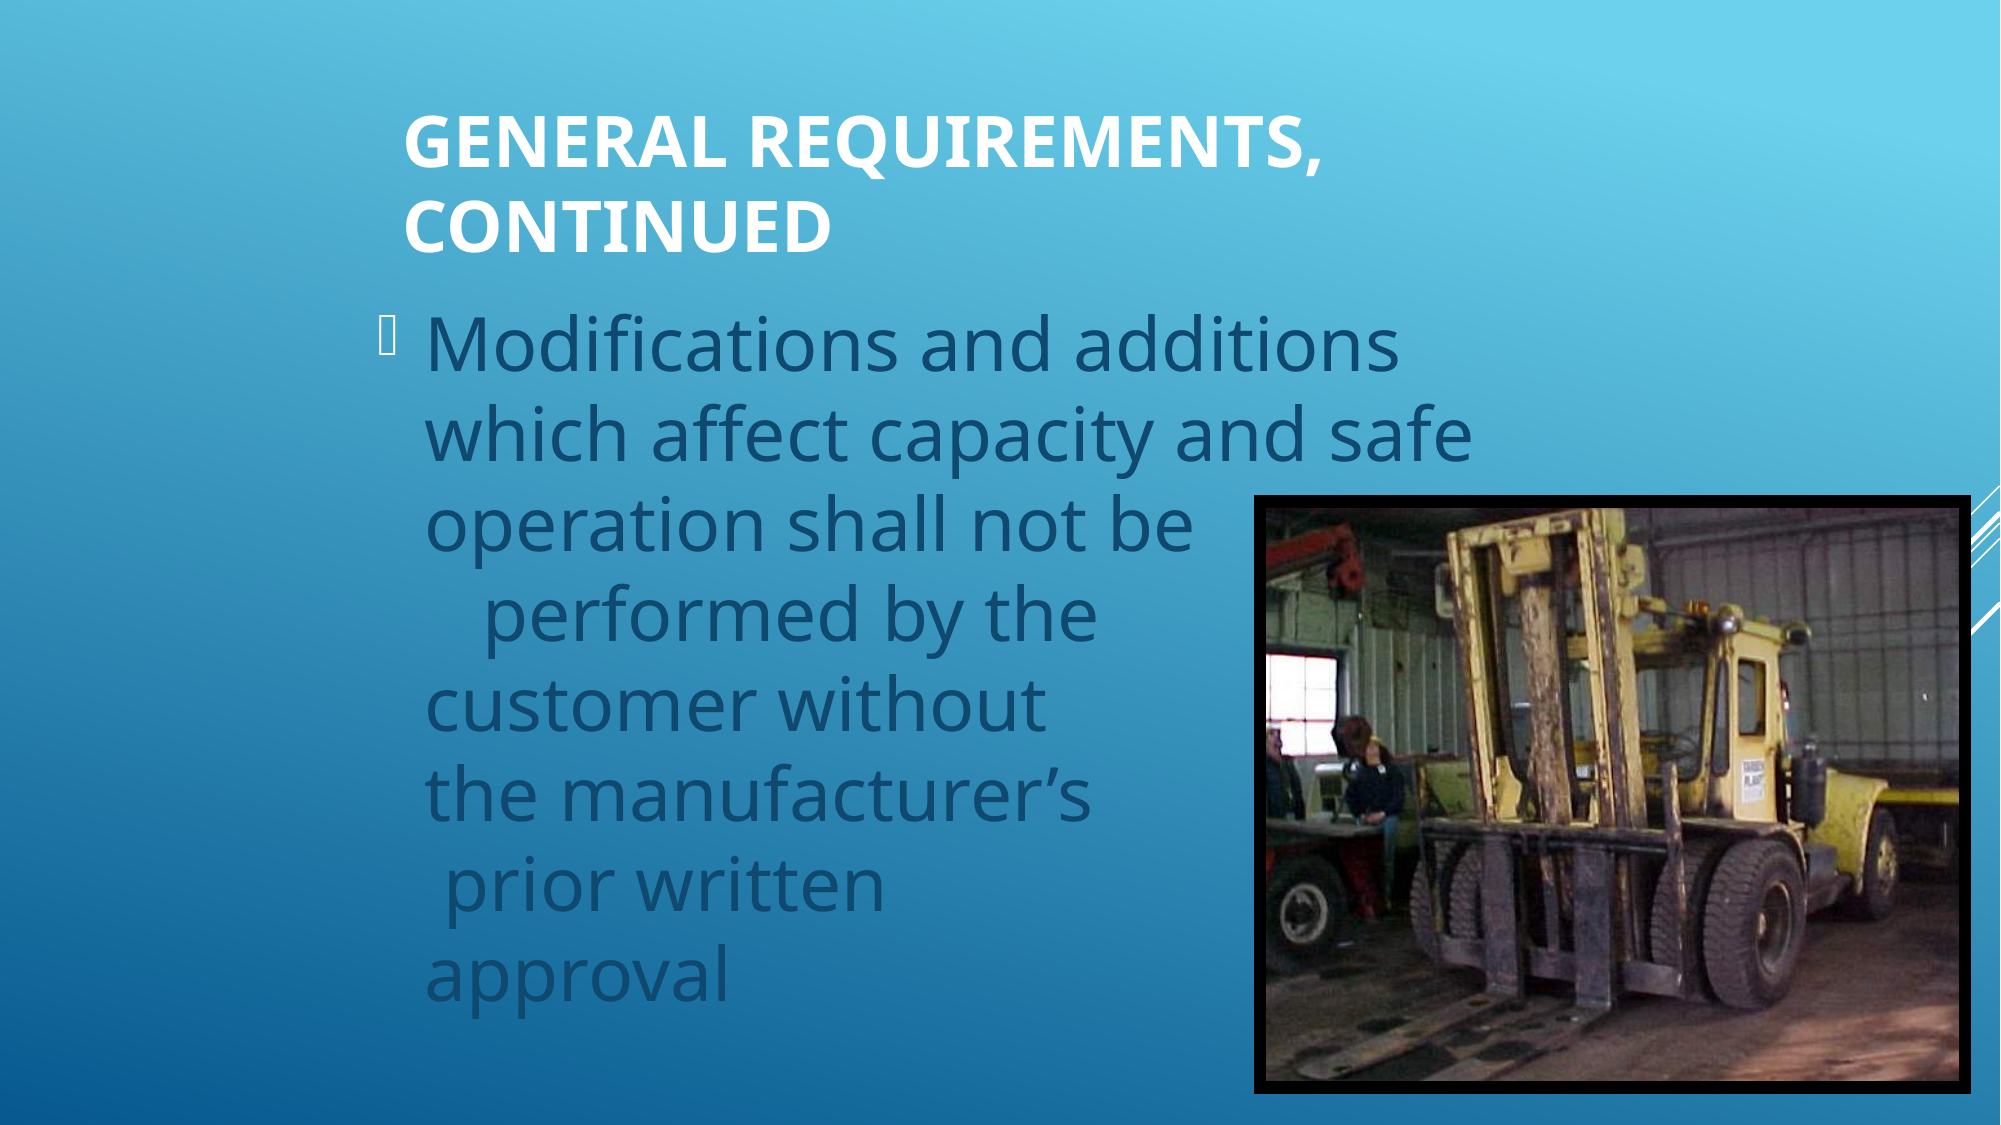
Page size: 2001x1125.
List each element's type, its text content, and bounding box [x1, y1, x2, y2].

picture [1265, 507, 1959, 1082]
list Modifications and additions which affect capacity and safe operation shall not be performed by the customer without the manufacturer’s prior written approval [362, 275, 1638, 1038]
title General Requirements, continued [387, 87, 1750, 275]
